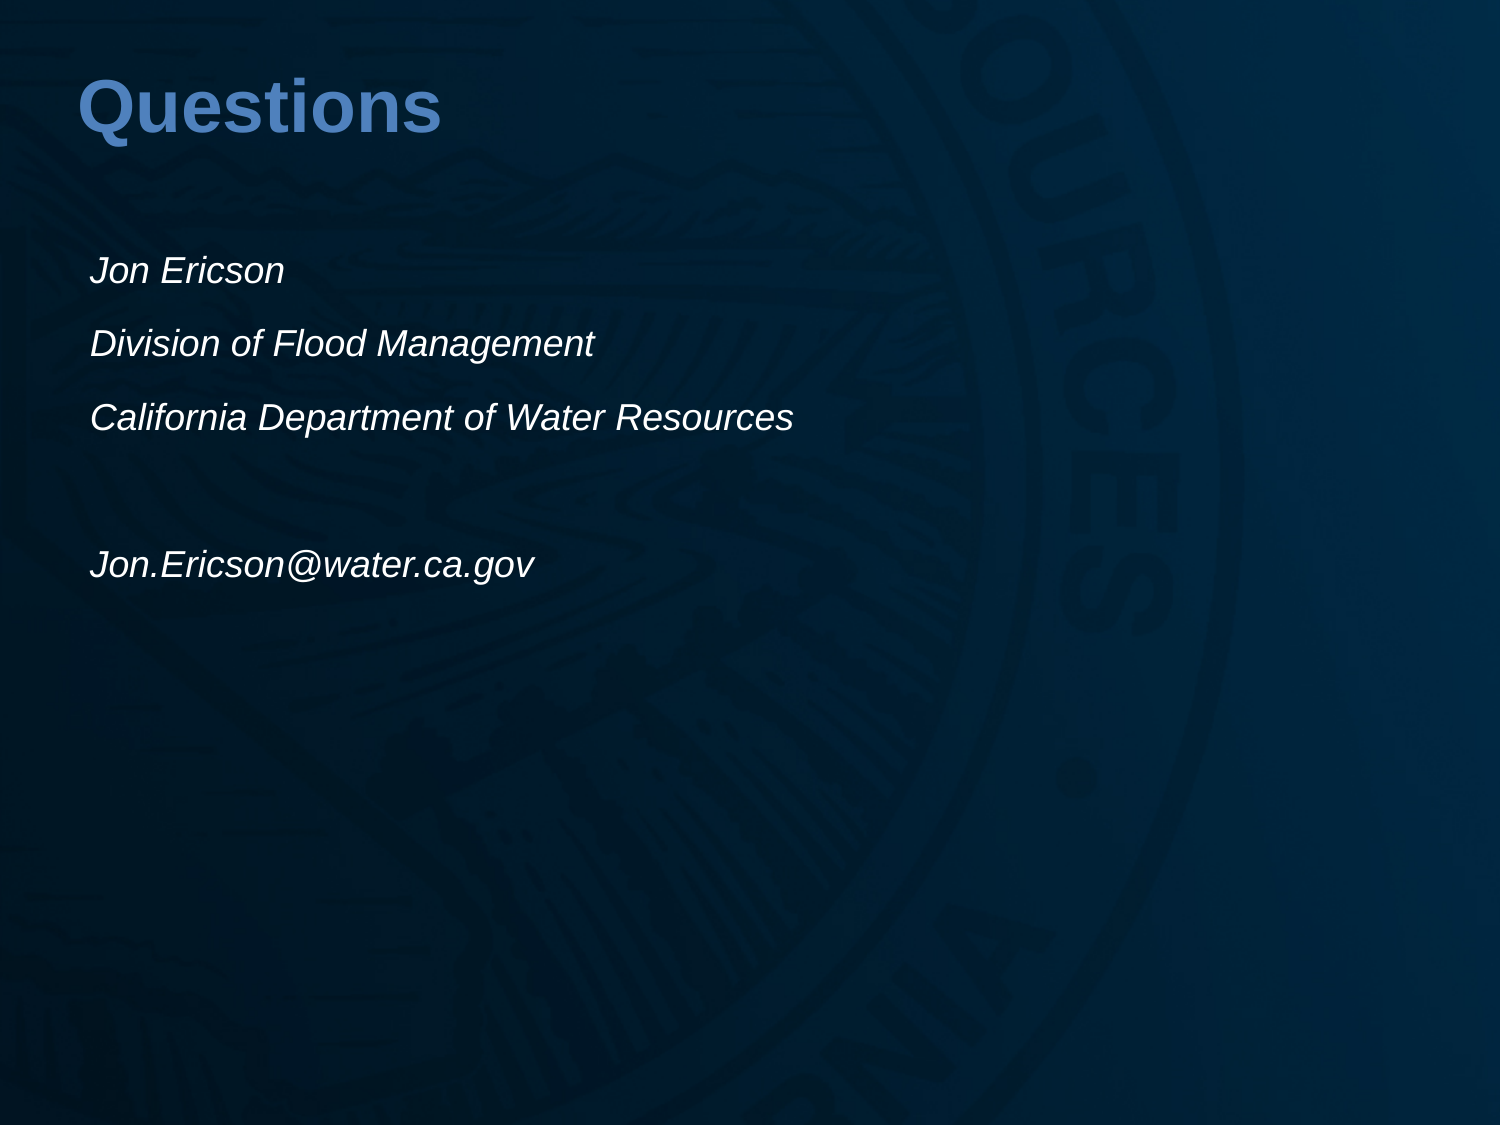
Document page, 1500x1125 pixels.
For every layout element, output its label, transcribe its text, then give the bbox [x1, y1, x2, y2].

list Jon Ericson Division of Flood Management California Department of Water Resources Jon.Ericson@water.ca.gov [75, 224, 1438, 825]
picture [0, 0, 1500, 1125]
list Questions [62, 50, 1262, 241]
